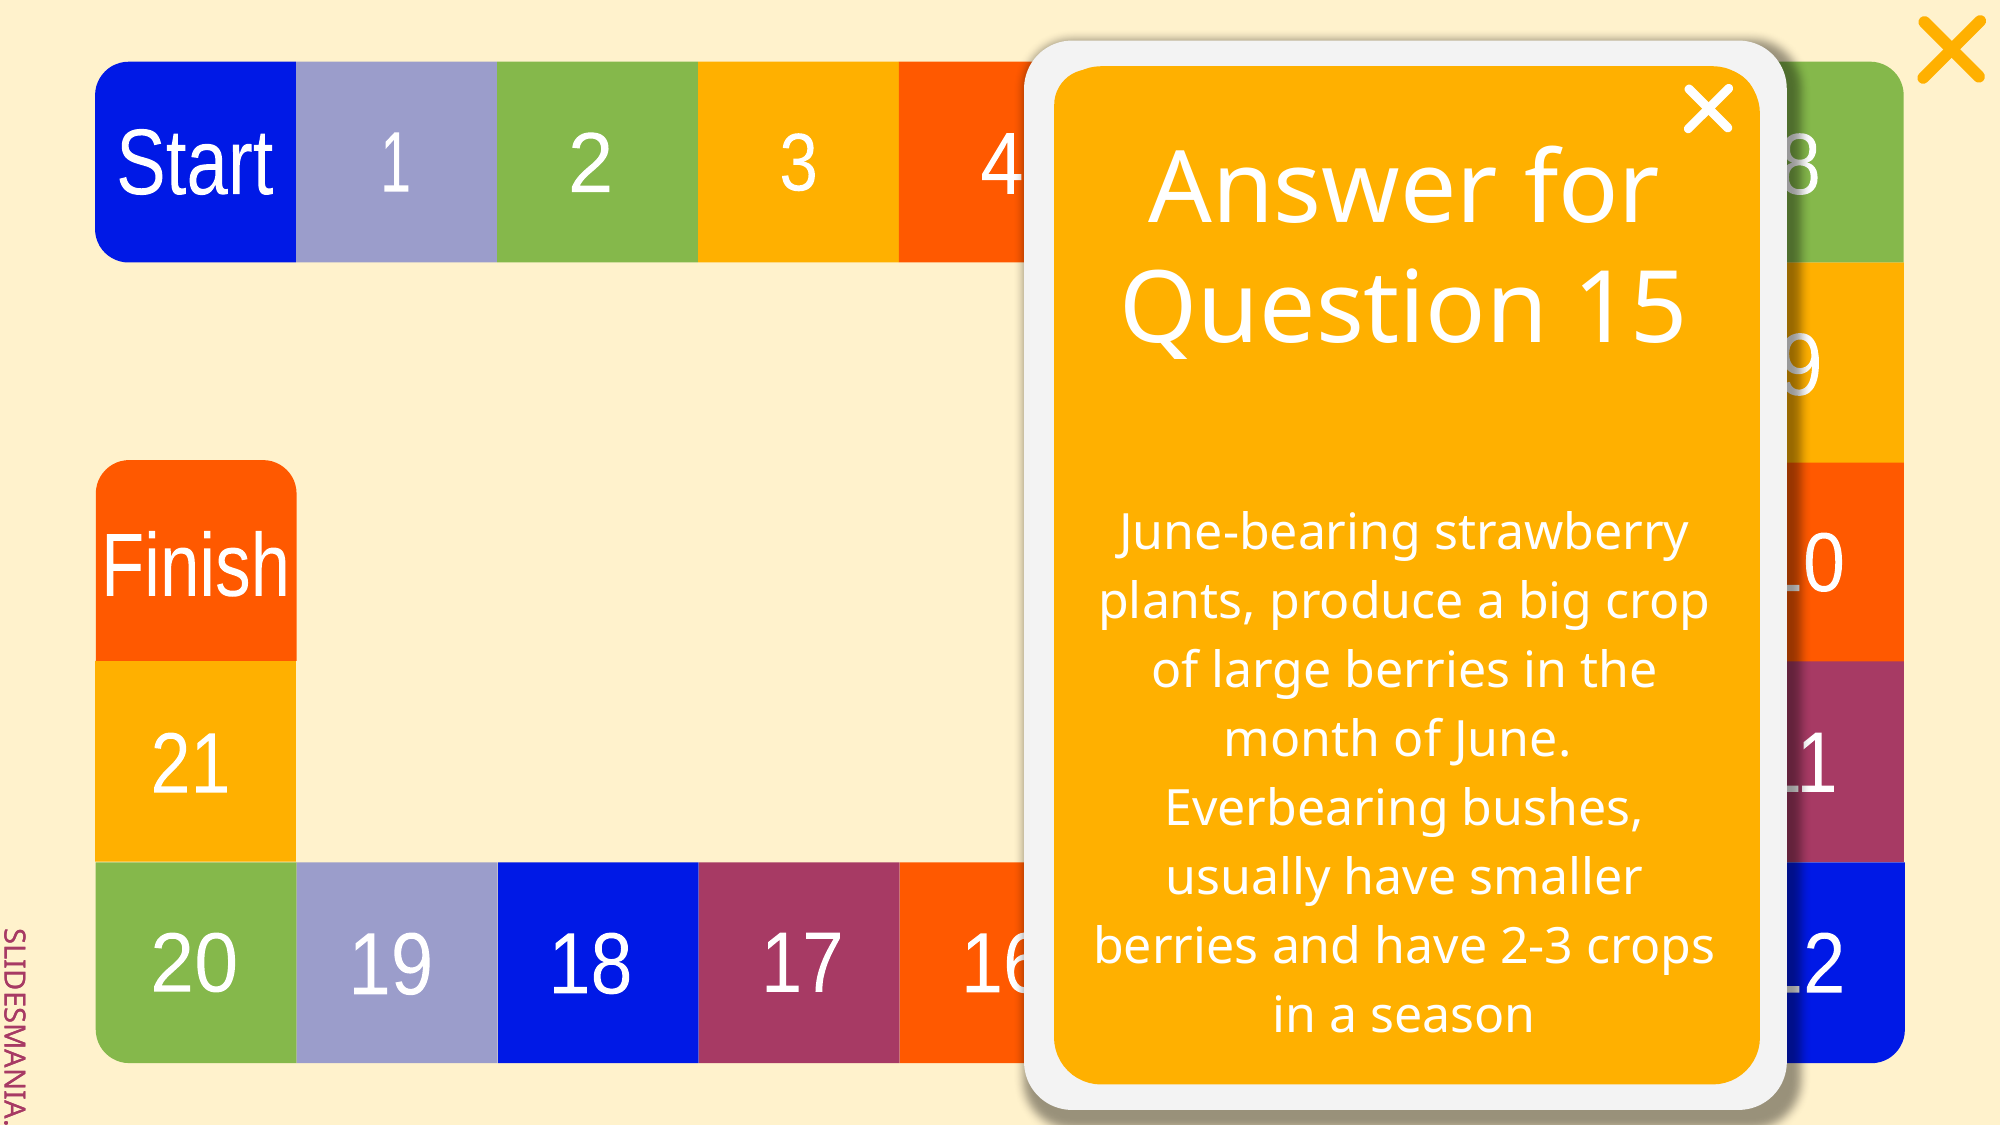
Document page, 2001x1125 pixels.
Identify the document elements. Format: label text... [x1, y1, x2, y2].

list June-bearing strawberry plants, produce a big crop of large berries in the month of June. Everbearing bushes, usually have smaller berries and have 2-3 crops in a season [1070, 470, 1739, 1020]
text_box [1653, 64, 1755, 151]
text_box [1874, 0, 2000, 126]
title Answer for Question 15 [1070, 112, 1739, 372]
